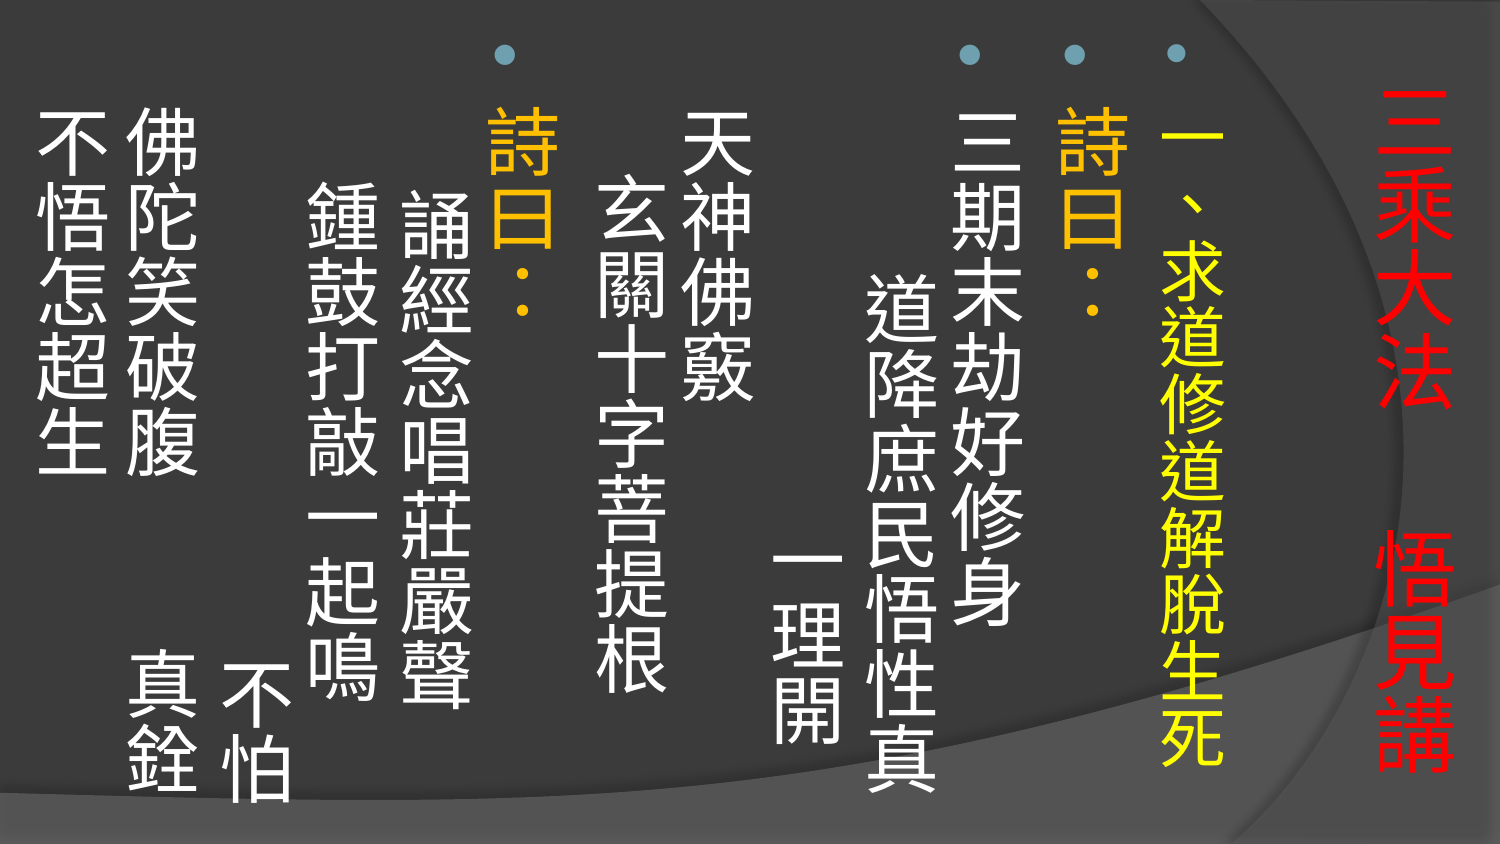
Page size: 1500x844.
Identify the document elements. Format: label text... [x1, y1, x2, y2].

title 三乘大法 悟見講 [1352, 43, 1473, 812]
list 一、求道修道解脫生死 詩曰： 三期末劫好修身 道降庶民悟性真 一理開天神佛竅 玄關十字菩提根 詩曰： 誦經念唱莊嚴聲 鍾鼓打敲一起鳴 不怕佛陀笑破腹 真銓不悟怎超生 [17, 20, 1341, 824]
